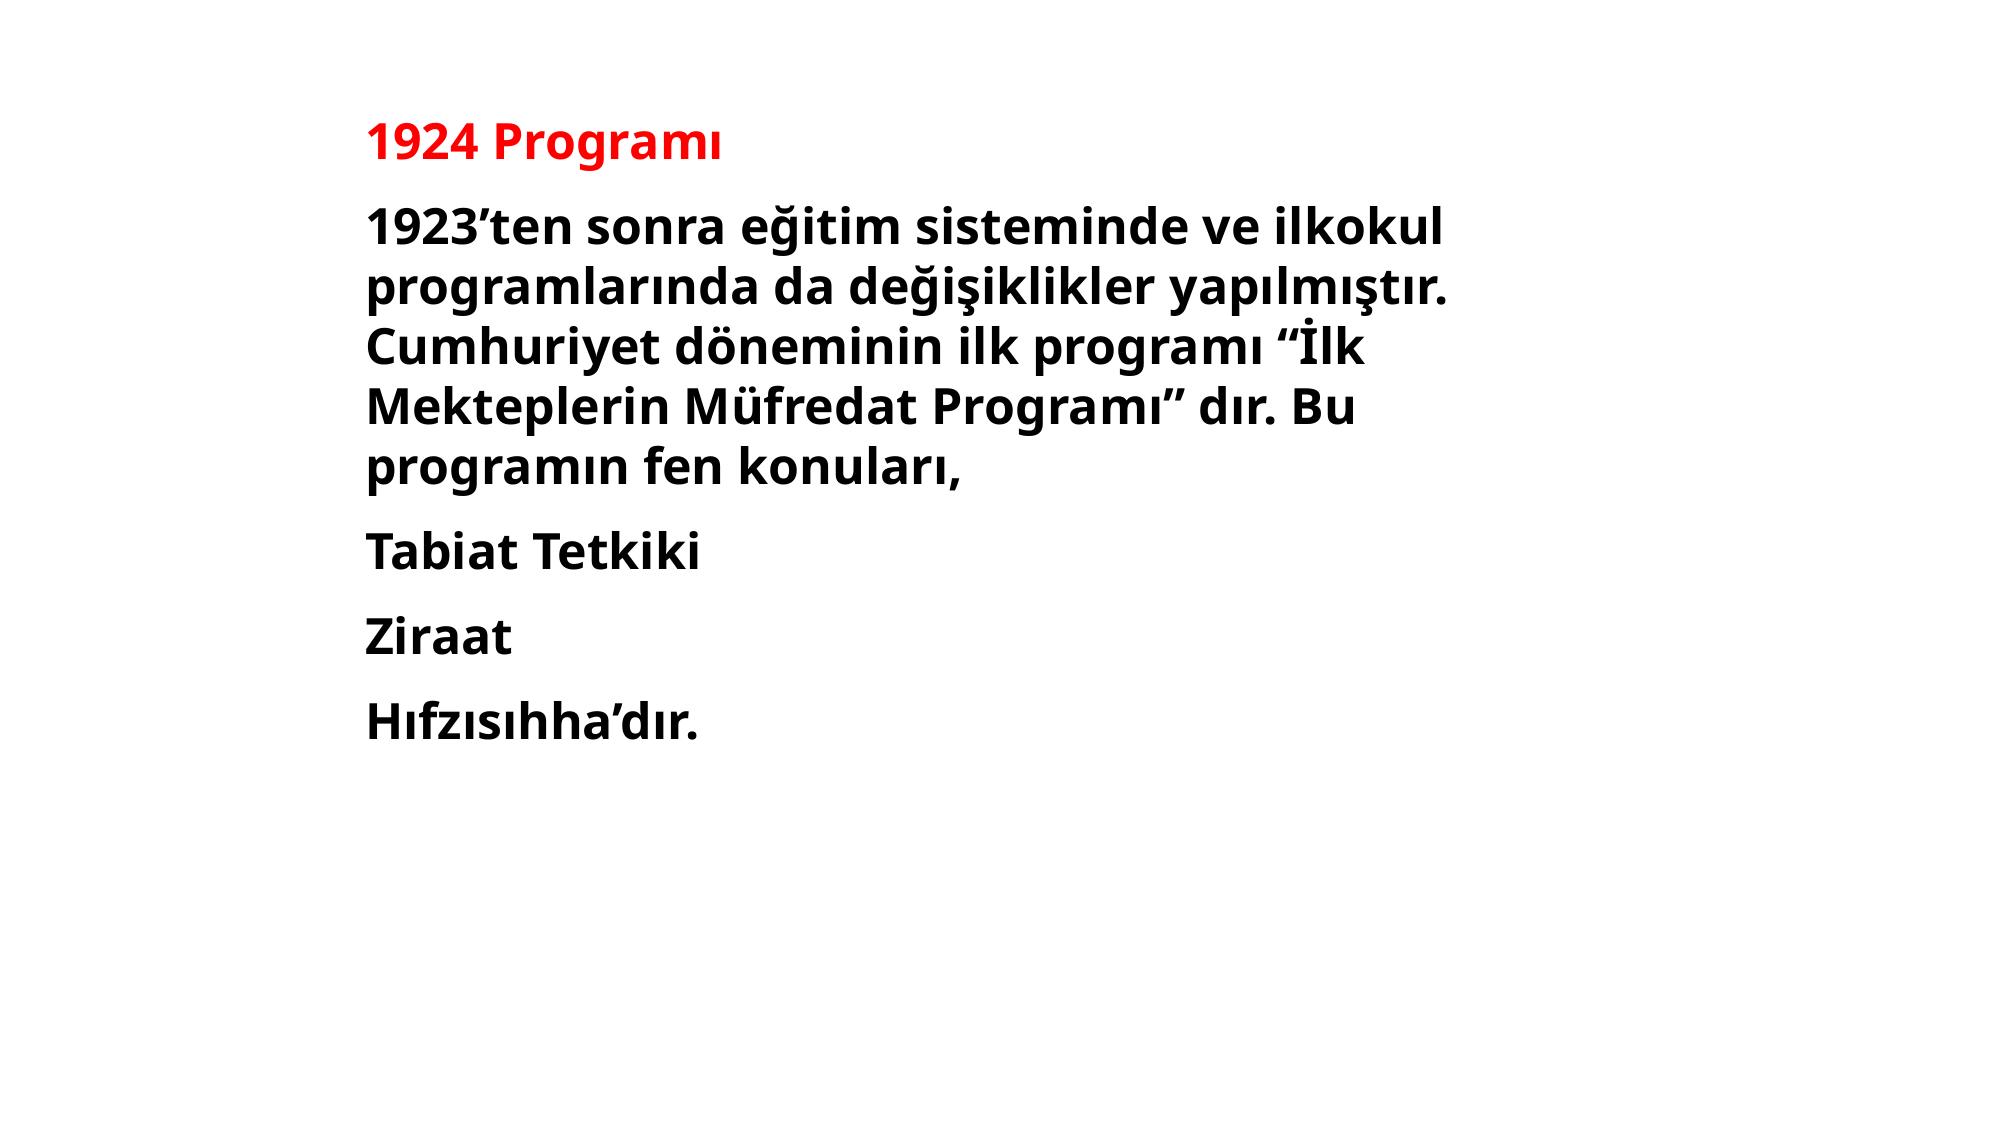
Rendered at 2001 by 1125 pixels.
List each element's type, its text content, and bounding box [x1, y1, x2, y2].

text_box 1924 Programı 1923’ten sonra eğitim sisteminde ve ilkokul programlarında da değişiklikler yapılmıştır. Cumhuriyet döneminin ilk programı “İlk Mekteplerin Müfredat Programı” dır. Bu programın fen konuları, Tabiat Tetkiki Ziraat Hıfzısıhha’dır. [350, 101, 1615, 757]
